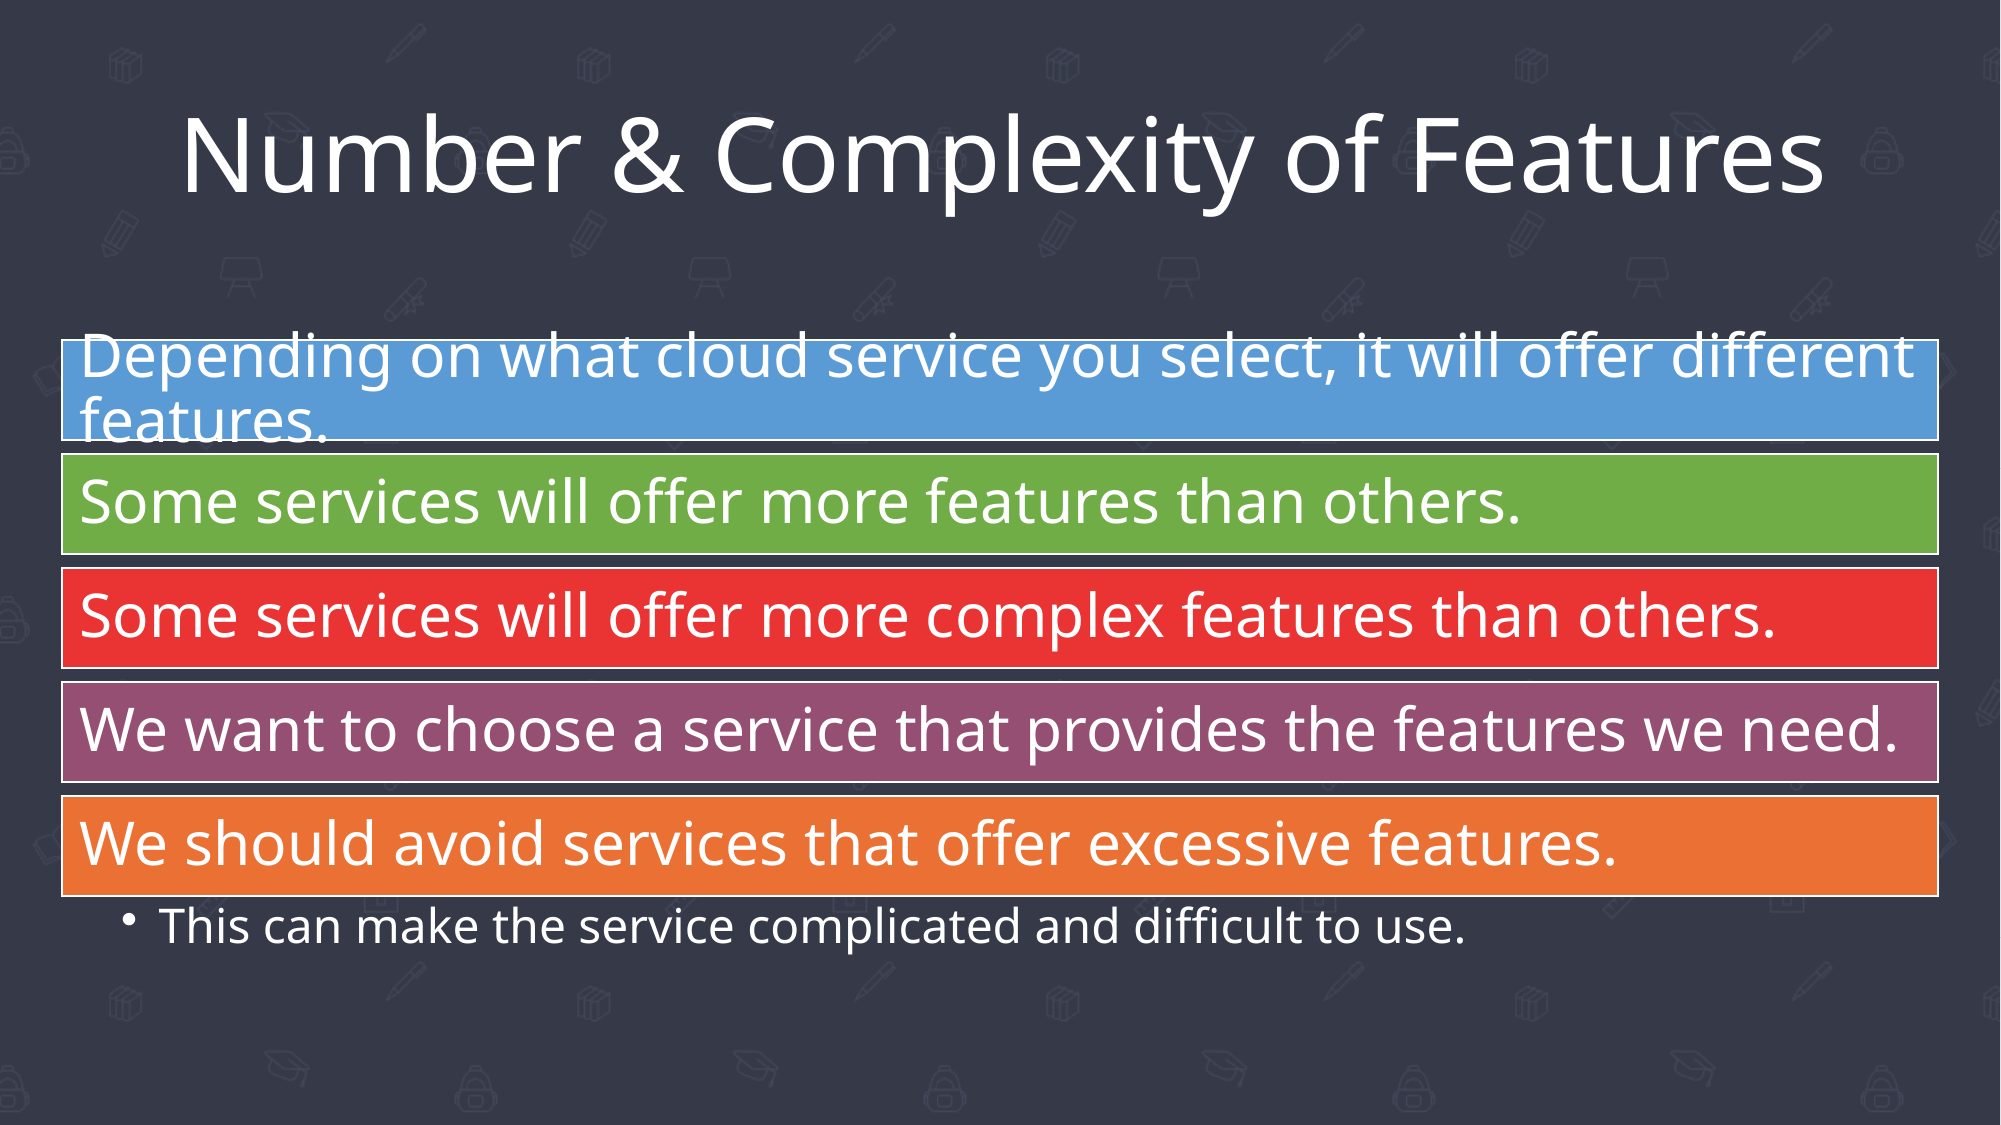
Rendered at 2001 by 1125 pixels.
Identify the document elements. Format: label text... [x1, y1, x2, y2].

title Number & Complexity of Features [140, 48, 1866, 270]
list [61, 323, 1939, 992]
picture [0, 0, 2001, 1125]
